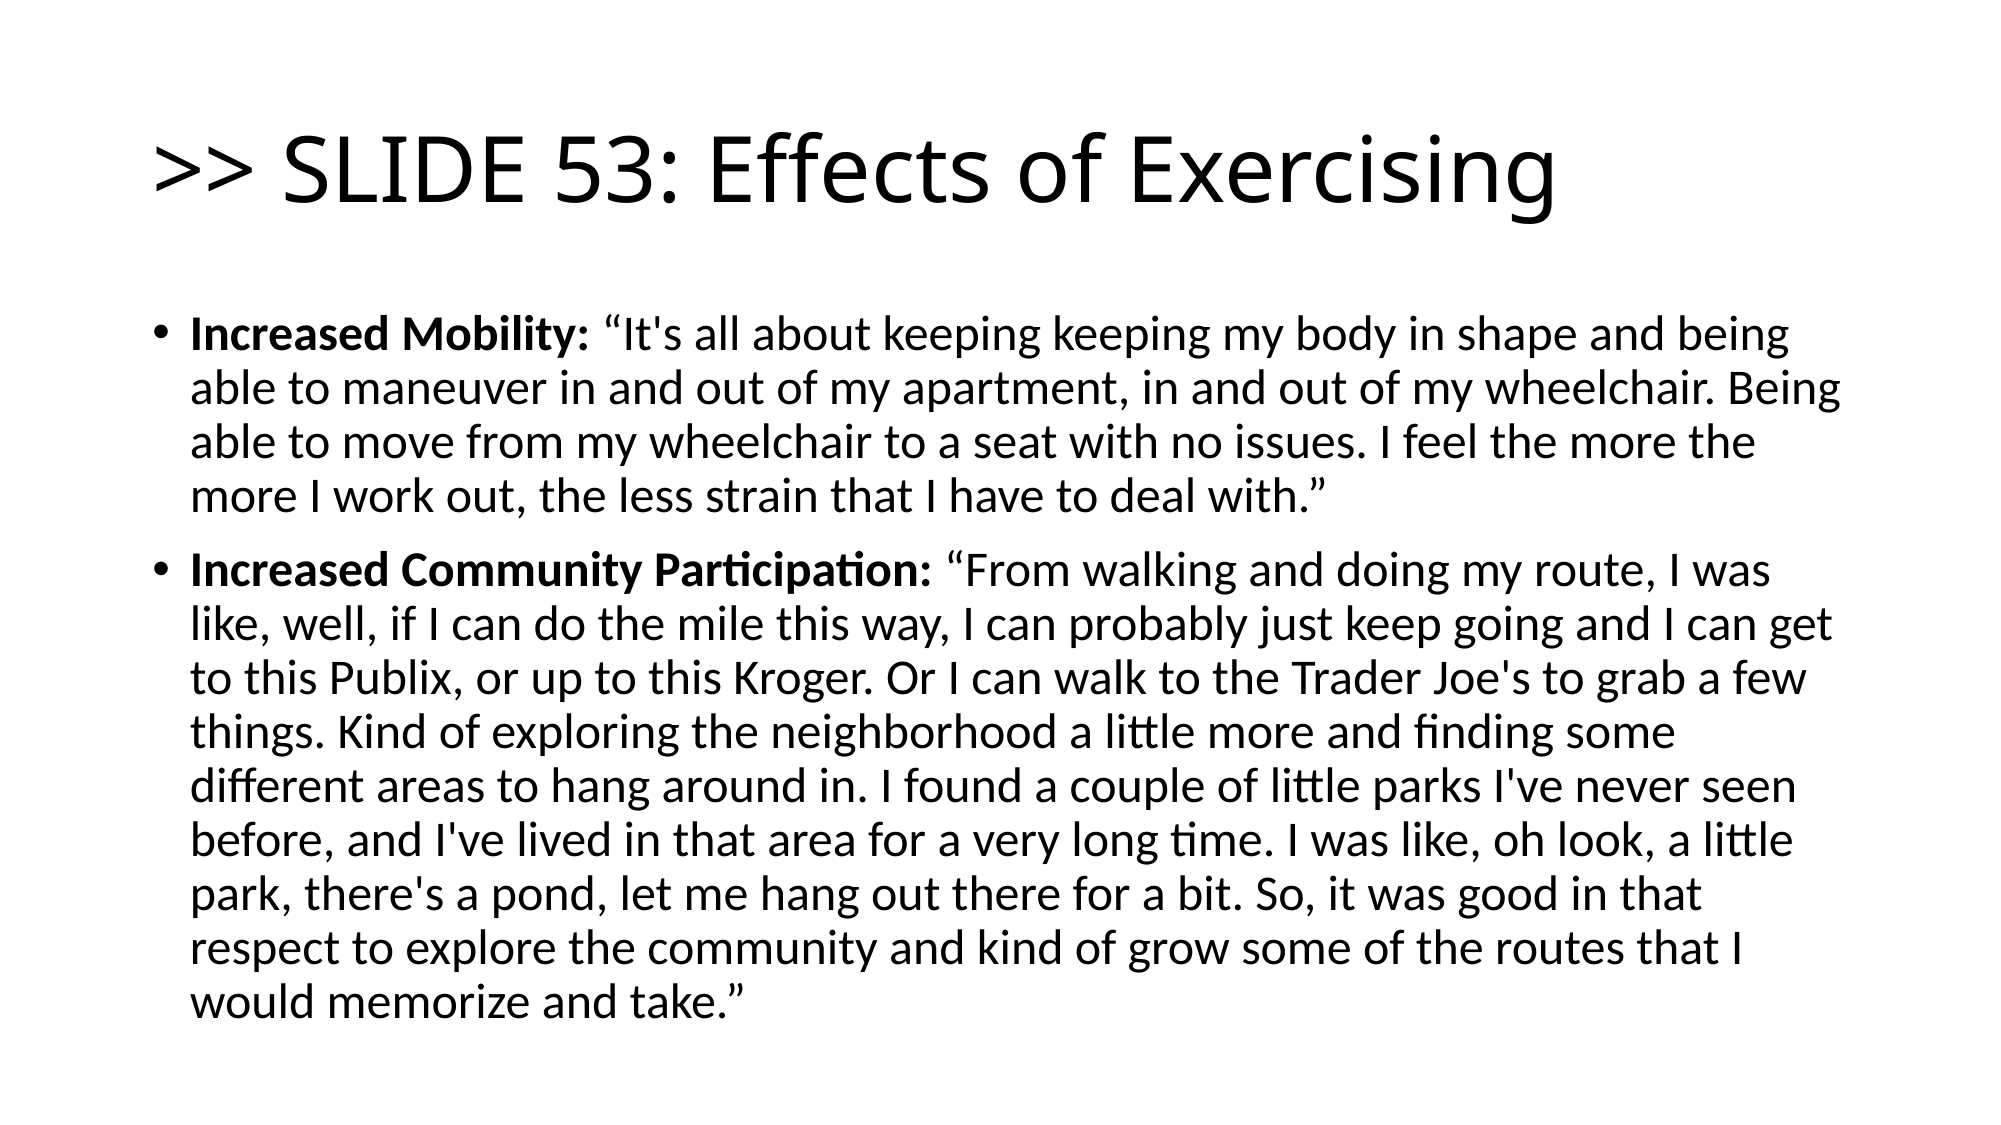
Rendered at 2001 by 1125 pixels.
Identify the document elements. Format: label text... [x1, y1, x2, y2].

title >> SLIDE 53: Effects of Exercising [137, 59, 1863, 278]
list Increased Mobility: “It's all about keeping keeping my body in shape and being able to maneuver in and out of my apartment, in and out of my wheelchair. Being able to move from my wheelchair to a seat with no issues. I feel the more the more I work out, the less strain that I have to deal with.” Increased Community Participation: “From walking and doing my route, I was like, well, if I can do the mile this way, I can probably just keep going and I can get to this Publix, or up to this Kroger. Or I can walk to the Trader Joe's to grab a few things. Kind of exploring the neighborhood a little more and finding some different areas to hang around in. I found a couple of little parks I've never seen before, and I've lived in that area for a very long time. I was like, oh look, a little park, there's a pond, let me hang out there for a bit. So, it was good in that respect to explore the community and kind of grow some of the routes that I would memorize and take.” [137, 299, 1863, 1014]
